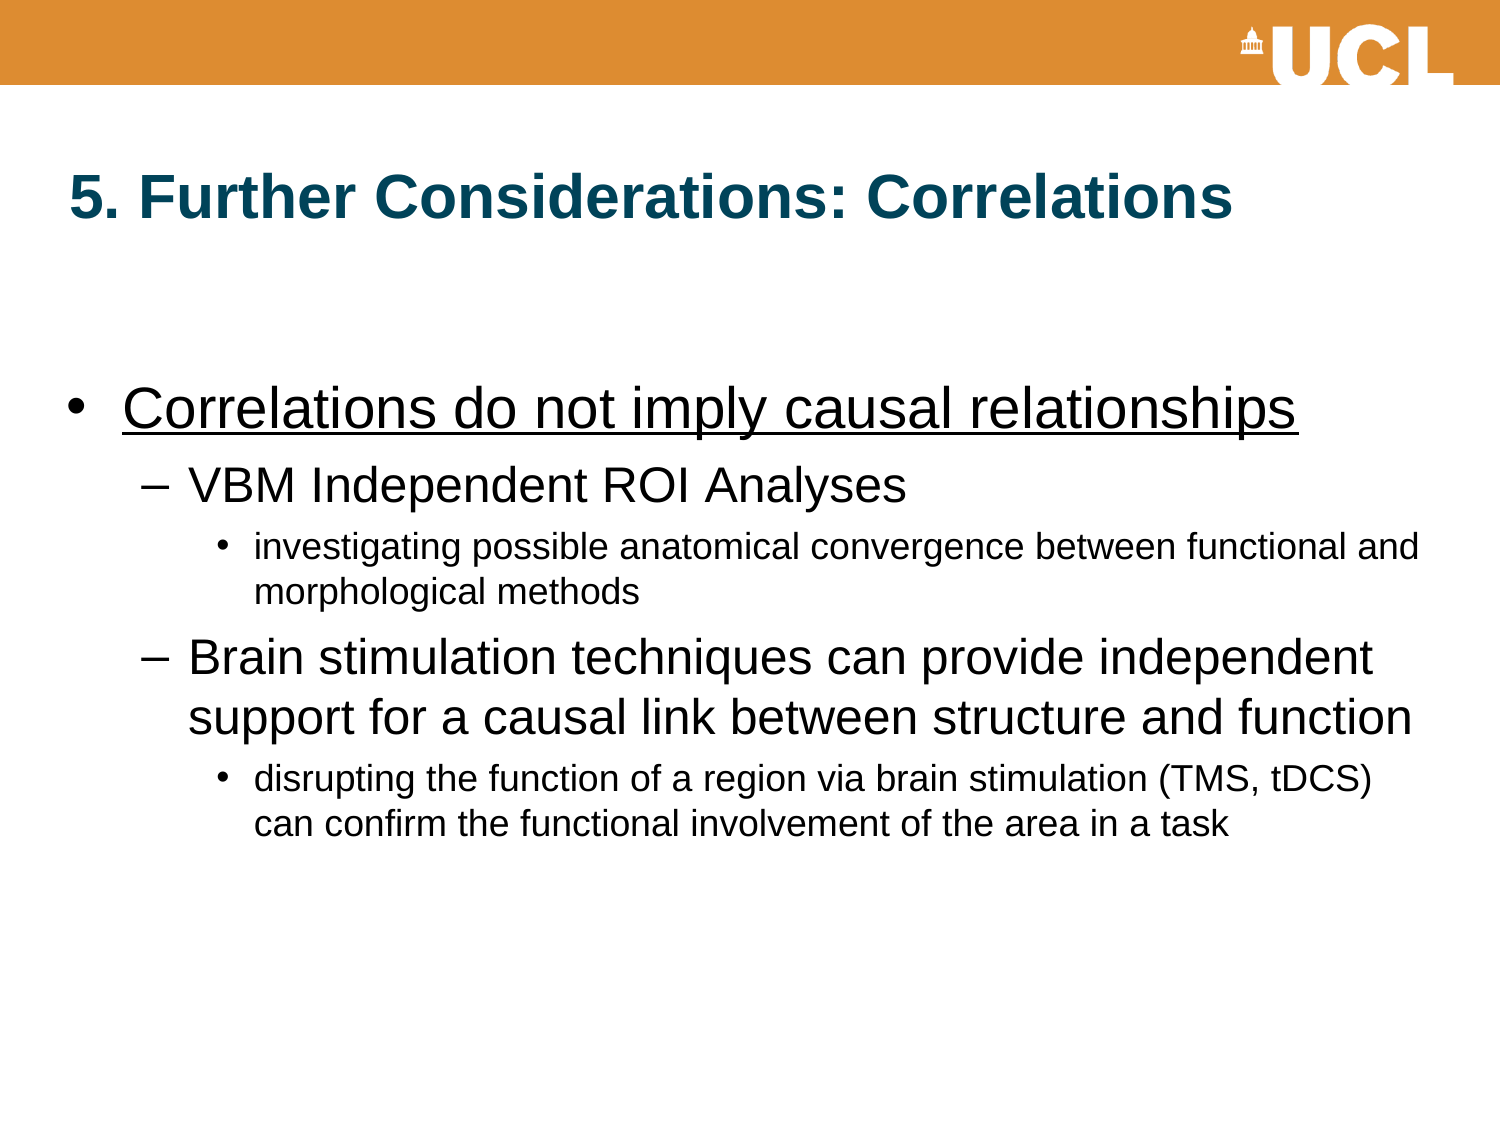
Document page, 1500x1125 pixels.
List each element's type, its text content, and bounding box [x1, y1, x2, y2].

title 5. Further Considerations: Correlations [54, 148, 1447, 262]
picture [0, 0, 1500, 85]
text_box Correlations do not imply causal relationships VBM Independent ROI Analyses investigating possible anatomical convergence between functional and morphological methods Brain stimulation techniques can provide independent support for a causal link between structure and function disrupting the function of a region via brain stimulation (TMS, tDCS) can confirm the functional involvement of the area in a task [51, 362, 1444, 1125]
